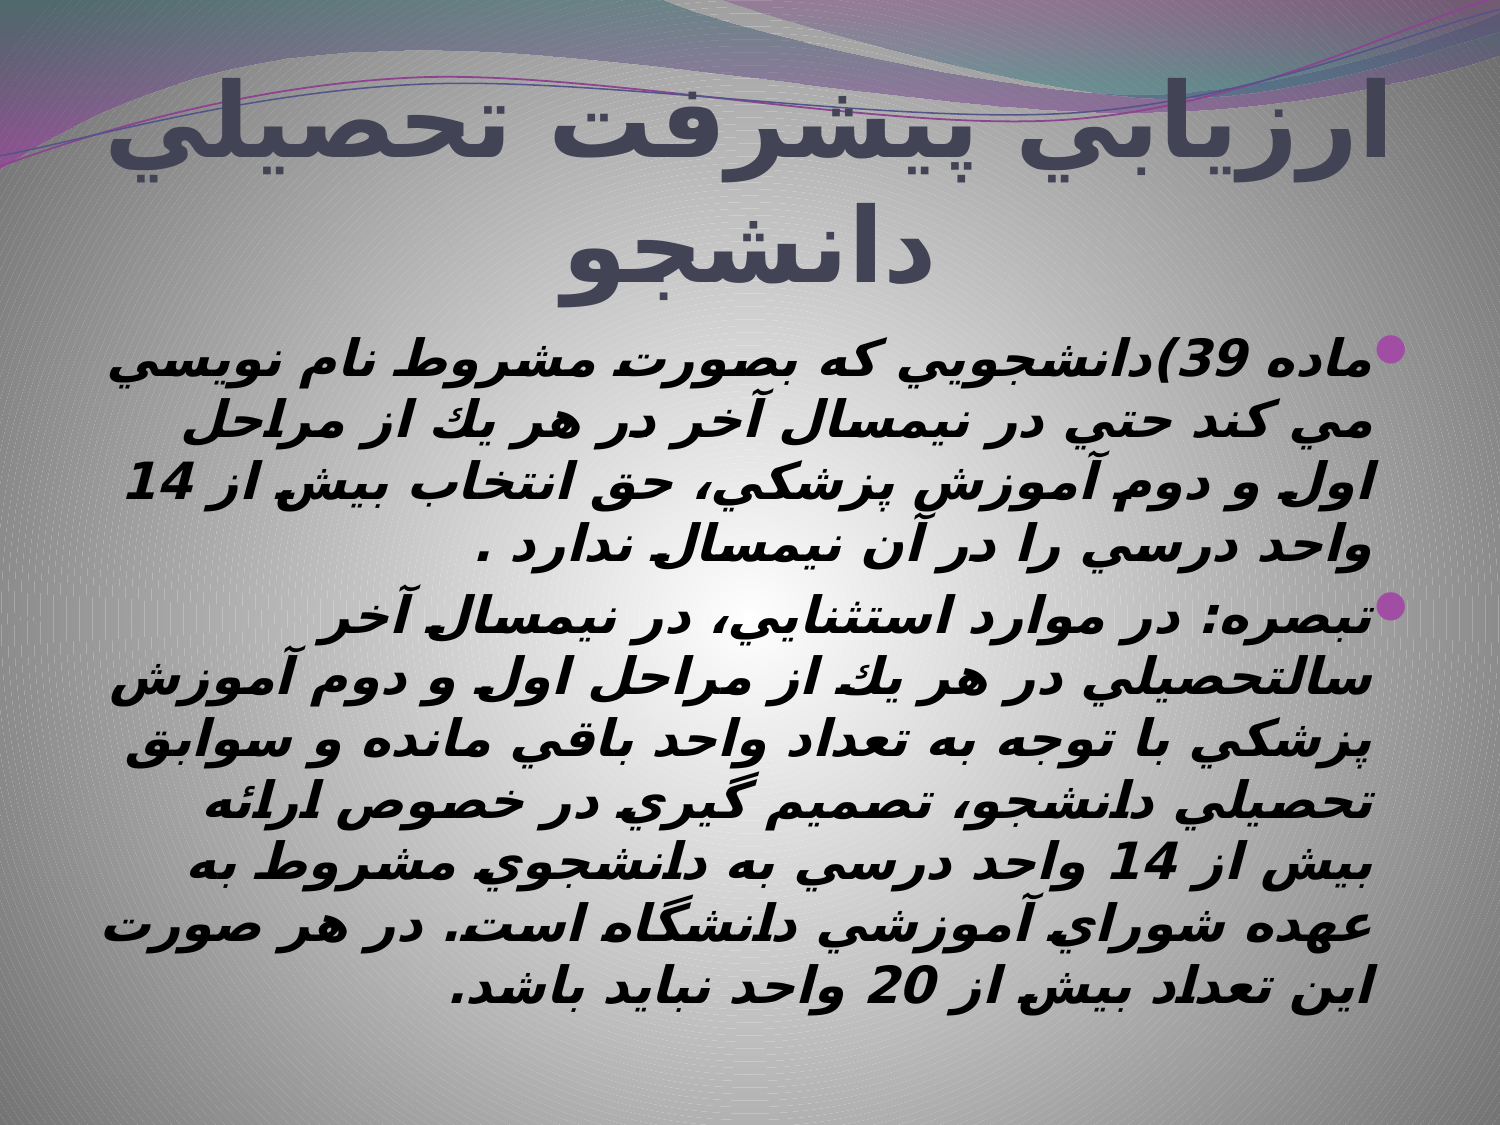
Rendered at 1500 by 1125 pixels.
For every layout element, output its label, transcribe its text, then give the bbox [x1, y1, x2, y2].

title ارزيابي پيشرفت تحصيلي دانشجو [75, 115, 1425, 303]
list ماده 39)دانشجويي كه بصورت مشروط نام نويسي مي كند حتي در نيمسال آخر در هر يك از مراحل اول و دوم آموزش پزشكي، حق انتخاب بيش از 14 واحد درسي را در آن نيمسال ندارد . تبصره: در موارد استثنايي، در نيمسال آخر سالتحصيلي در هر يك از مراحل اول و دوم آموزش پزشكي با توجه به تعداد واحد باقي مانده و سوابق تحصيلي دانشجو، تصميم گيري در خصوص ارائه بيش از 14 واحد درسي به دانشجوي مشروط به عهده شوراي آموزشي دانشگاه است. در هر صورت اين تعداد بيش از 20 واحد نبايد باشد. [75, 317, 1425, 1038]
